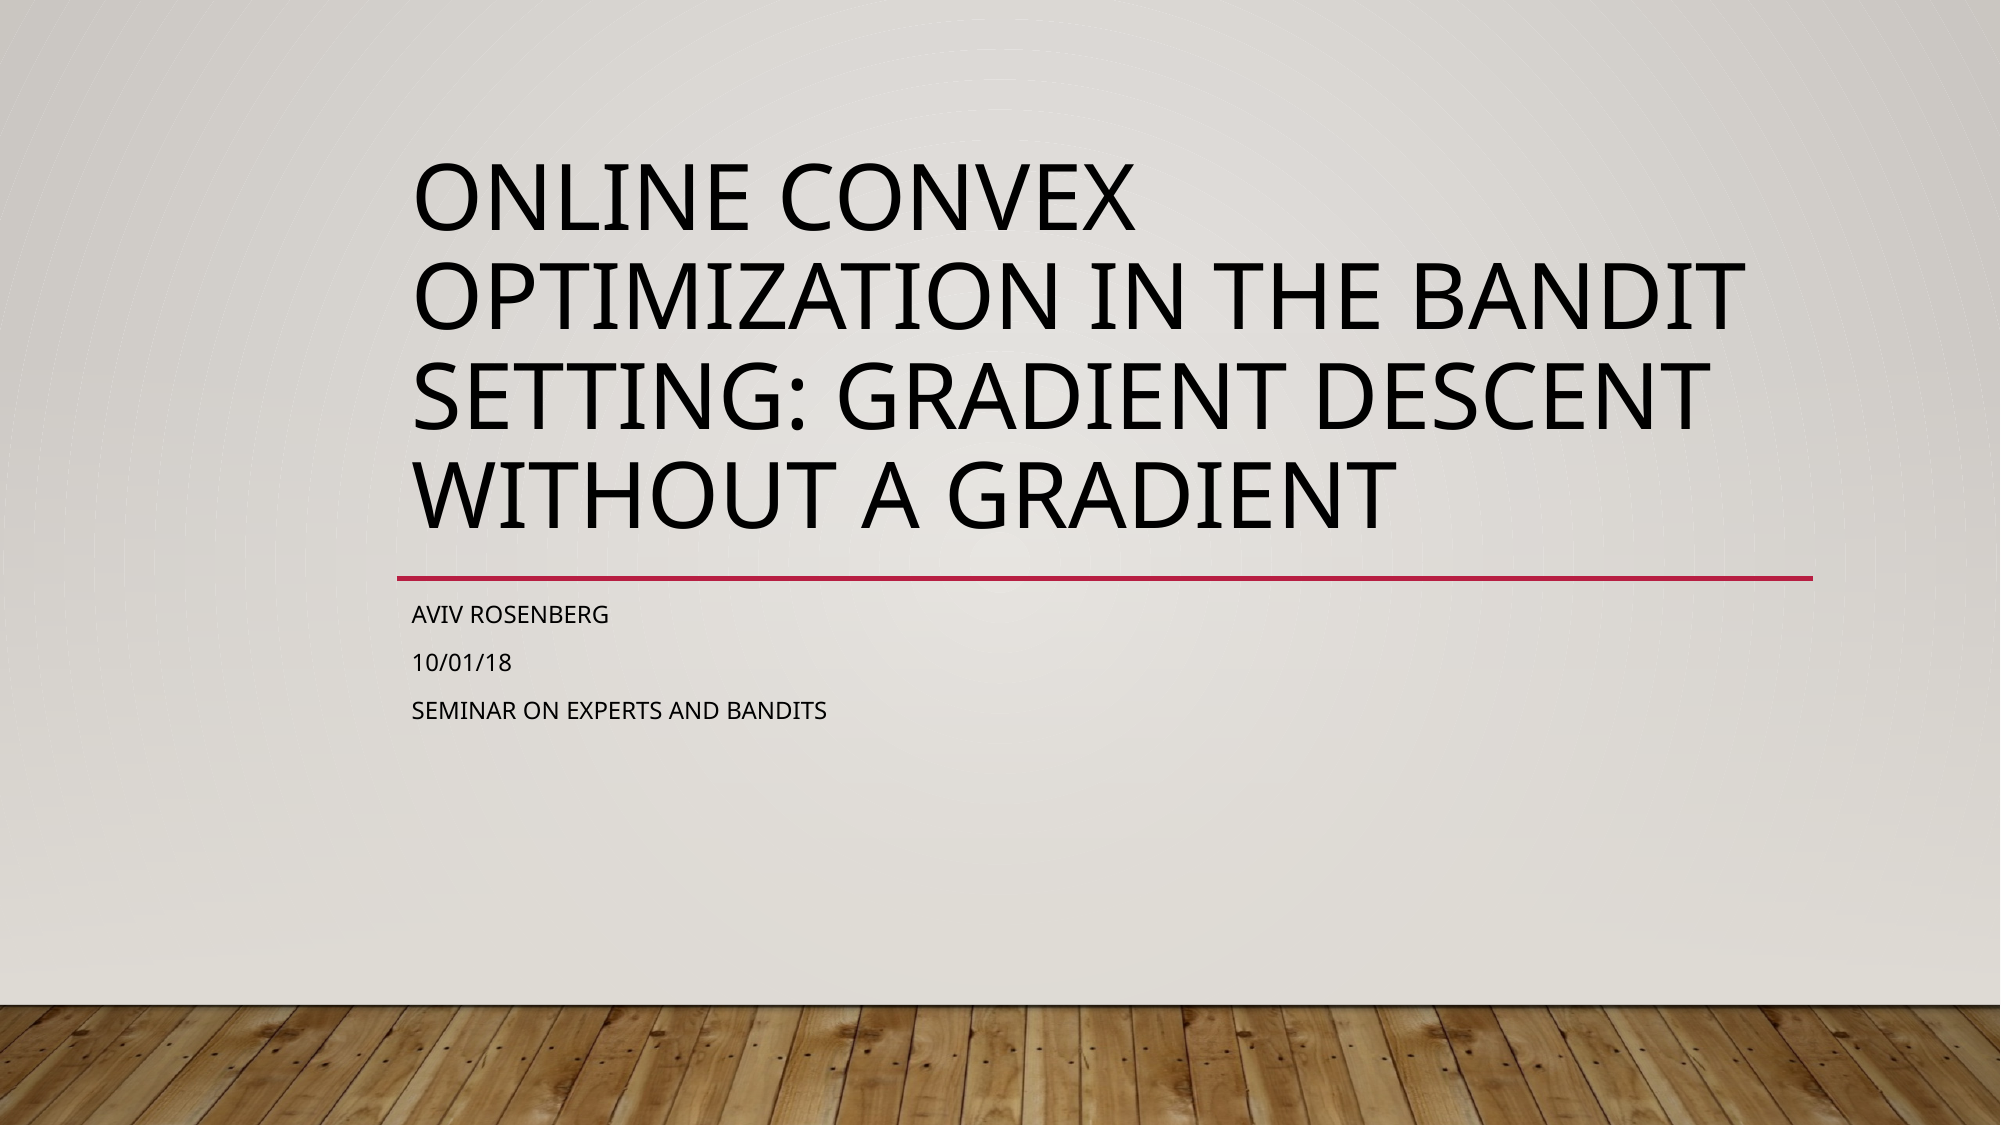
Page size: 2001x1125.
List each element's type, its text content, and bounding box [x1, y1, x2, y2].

title Online Convex Optimization in the Bandit Setting: Gradient Descent without a Gradient [396, 131, 1814, 549]
picture [0, 1005, 2000, 1125]
subtitle Aviv Rosenberg 10/01/18 Seminar on Experts and Bandits [396, 579, 1814, 740]
